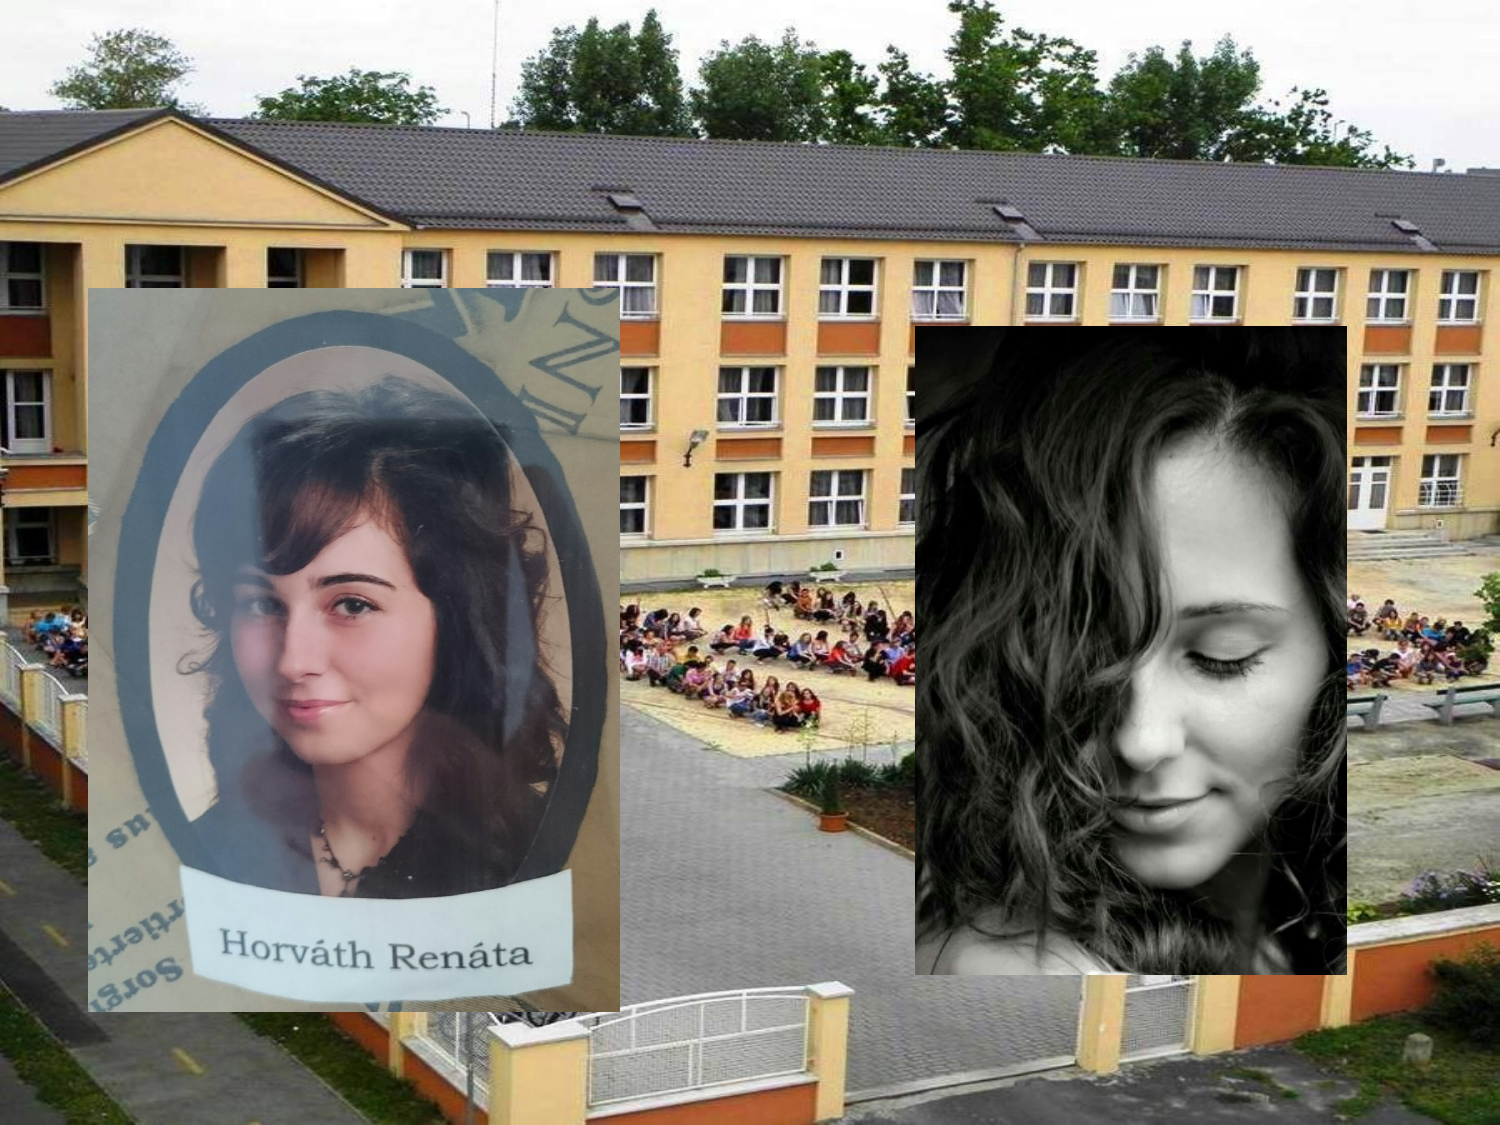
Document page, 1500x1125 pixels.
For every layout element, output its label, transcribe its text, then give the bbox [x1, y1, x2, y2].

picture [0, 0, 1500, 1125]
list Horvath renata [75, 262, 1425, 1005]
